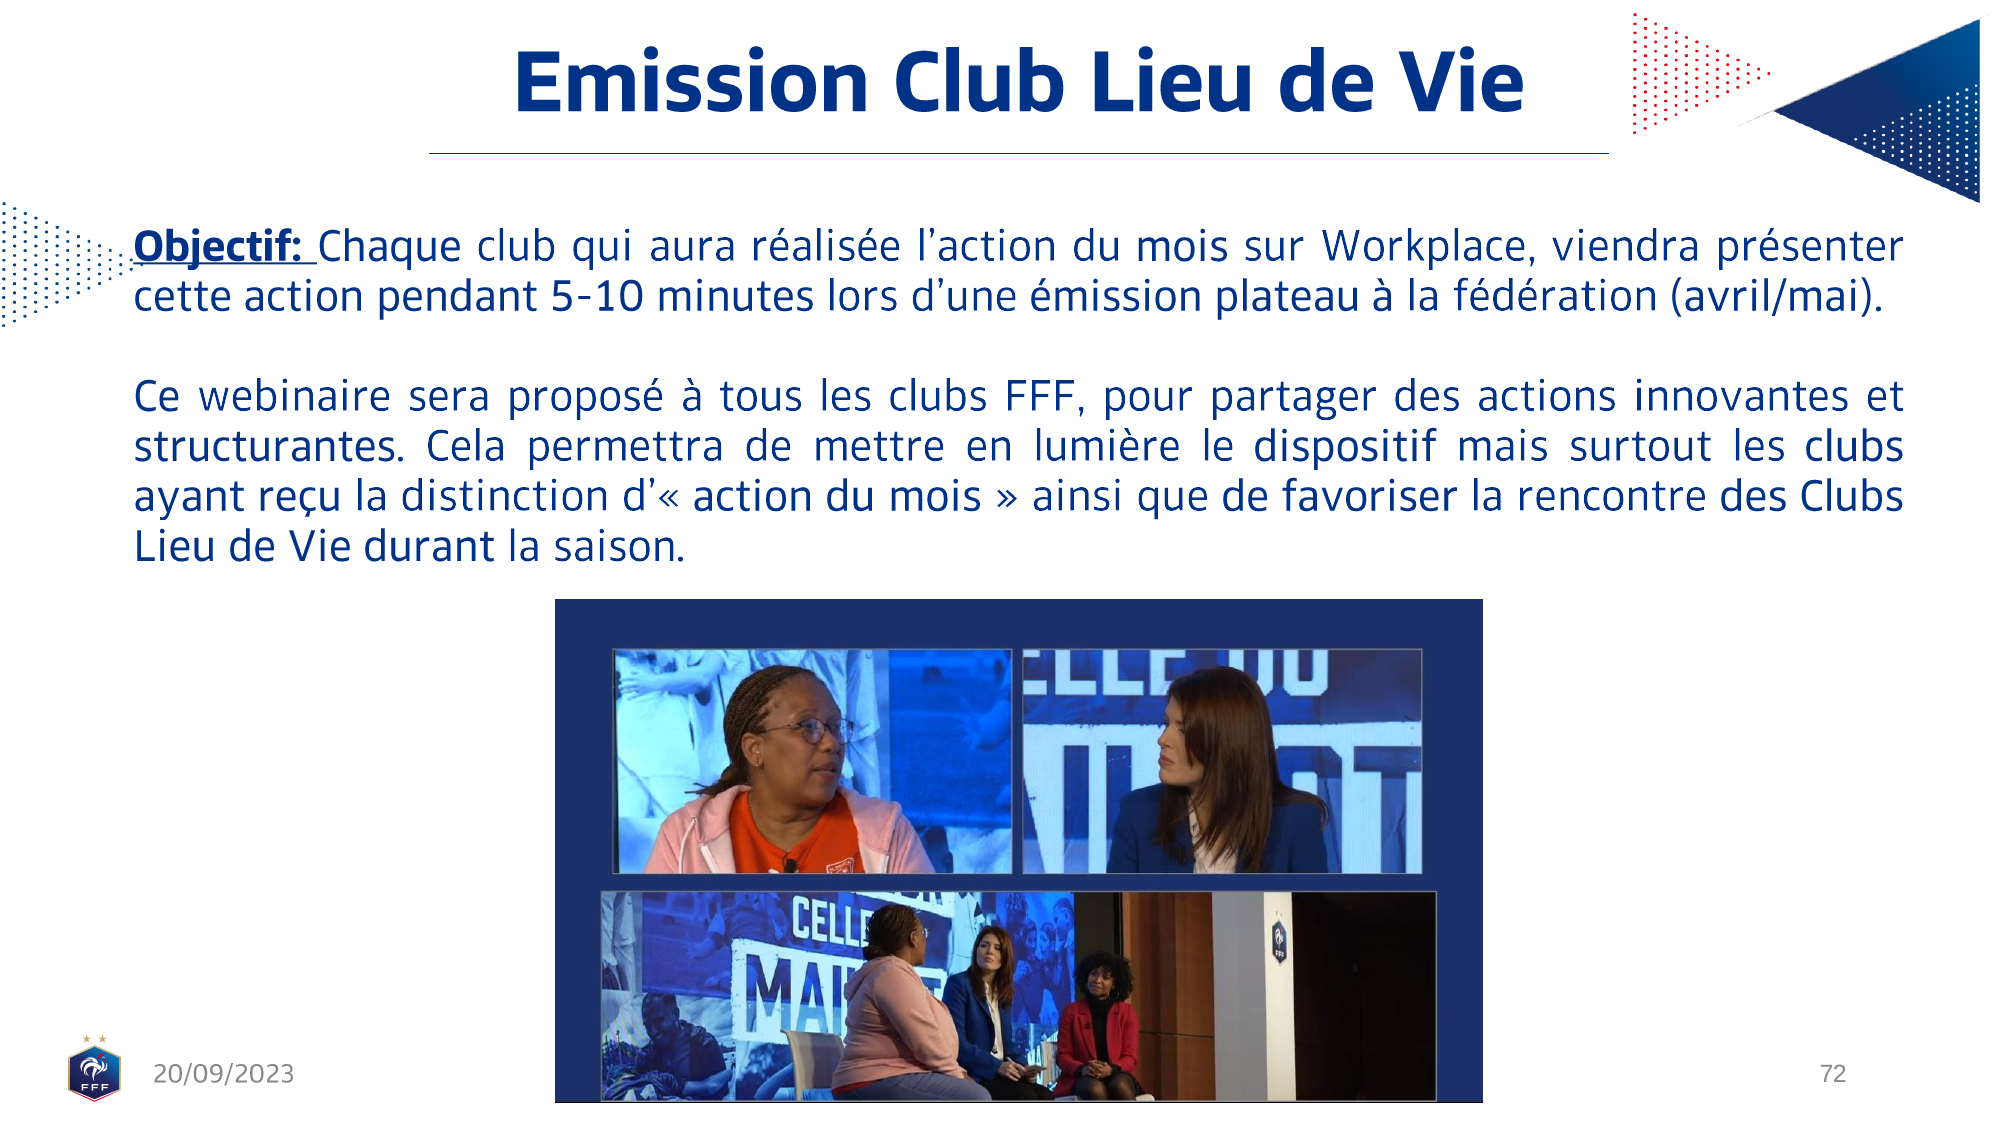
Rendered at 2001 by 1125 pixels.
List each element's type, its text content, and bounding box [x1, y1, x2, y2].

picture [68, 1034, 121, 1102]
picture [512, 30, 1566, 130]
slide_number 73 [1813, 1057, 1856, 1125]
picture [152, 1058, 309, 1088]
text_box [1633, 13, 1991, 203]
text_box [133, 370, 1925, 571]
picture [554, 599, 1483, 1103]
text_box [133, 219, 1925, 320]
picture [2, 201, 144, 327]
